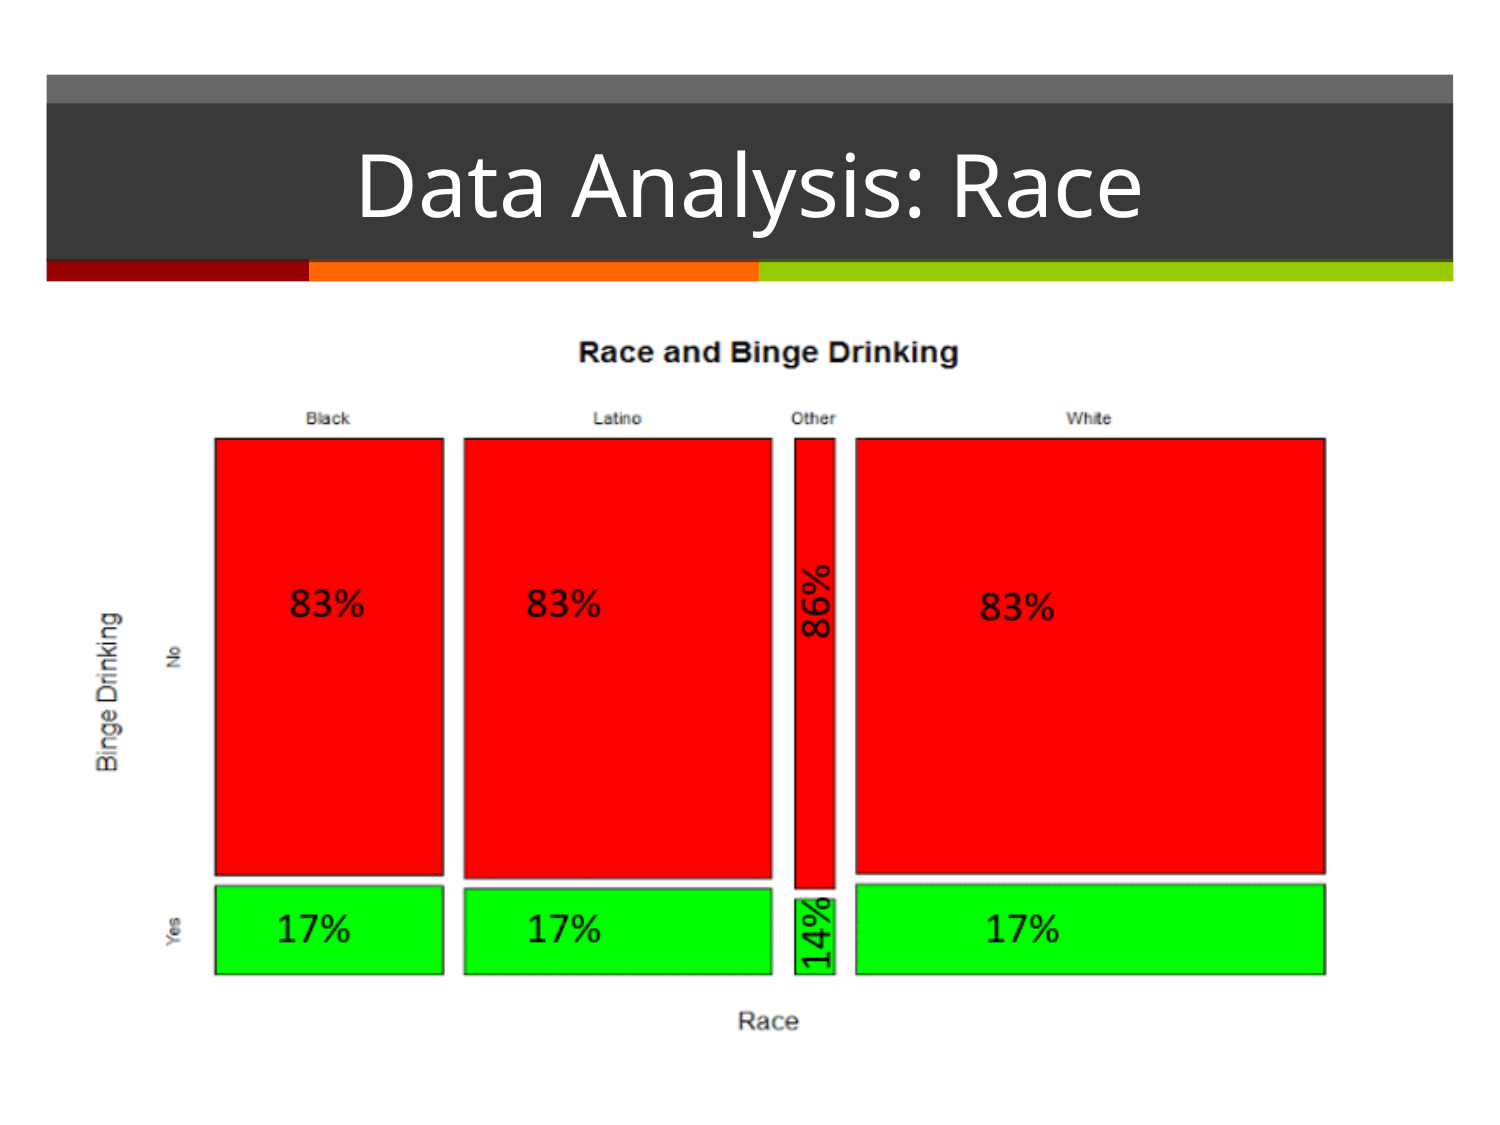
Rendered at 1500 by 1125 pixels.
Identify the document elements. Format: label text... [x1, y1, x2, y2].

title Data Analysis: Race [46, 103, 1454, 263]
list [23, 292, 1454, 1125]
